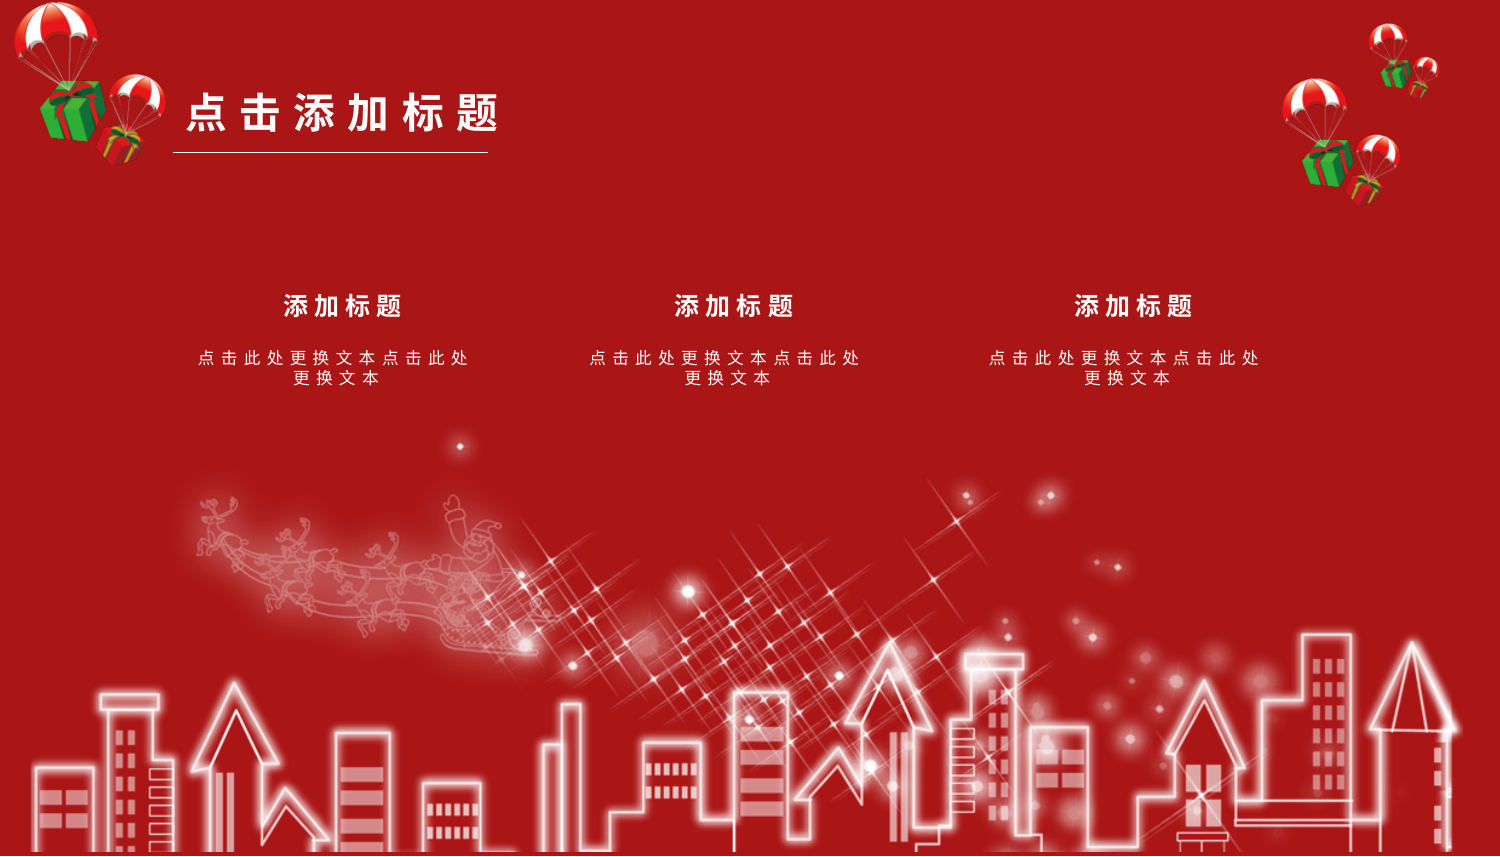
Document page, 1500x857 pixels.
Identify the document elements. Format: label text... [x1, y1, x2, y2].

text_box 点击添加标题 [180, 79, 514, 145]
picture [0, 0, 180, 180]
picture [21, 22, 1479, 852]
